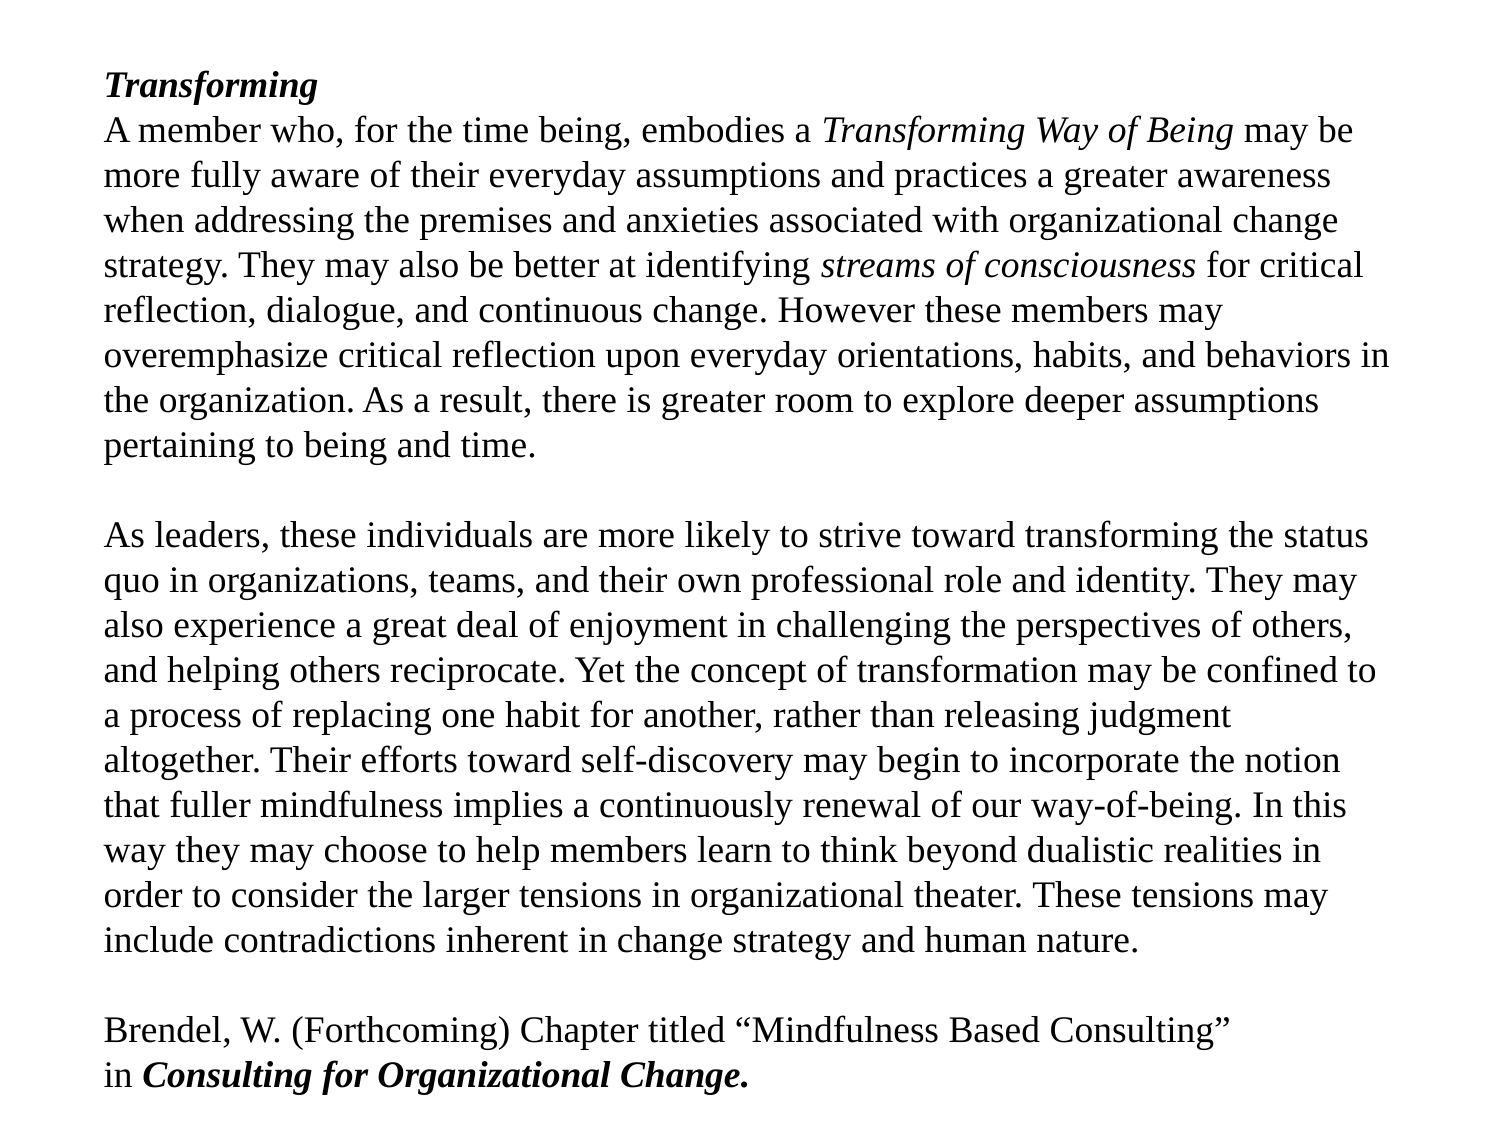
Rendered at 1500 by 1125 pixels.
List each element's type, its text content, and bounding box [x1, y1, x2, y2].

text_box Transforming A member who, for the time being, embodies a Transforming Way of Being may be more fully aware of their everyday assumptions and practices a greater awareness when addressing the premises and anxieties associated with organizational change strategy. They may also be better at identifying streams of consciousness for critical reflection, dialogue, and continuous change. However these members may overemphasize critical reflection upon everyday orientations, habits, and behaviors in the organization. As a result, there is greater room to explore deeper assumptions pertaining to being and time. As leaders, these individuals are more likely to strive toward transforming the status quo in organizations, teams, and their own professional role and identity. They may also experience a great deal of enjoyment in challenging the perspectives of others, and helping others reciprocate. Yet the concept of transformation may be confined to a process of replacing one habit for another, rather than releasing judgment altogether. Their efforts toward self-discovery may begin to incorporate the notion that fuller mindfulness implies a continuously renewal of our way-of-being. In this way they may choose to help members learn to think beyond dualistic realities in order to consider the larger tensions in organizational theater. These tensions may include contradictions inherent in change strategy and human nature. Brendel, W. (Forthcoming) Chapter titled “Mindfulness Based Consulting” in Consulting for Organizational Change. [88, 52, 1412, 1125]
